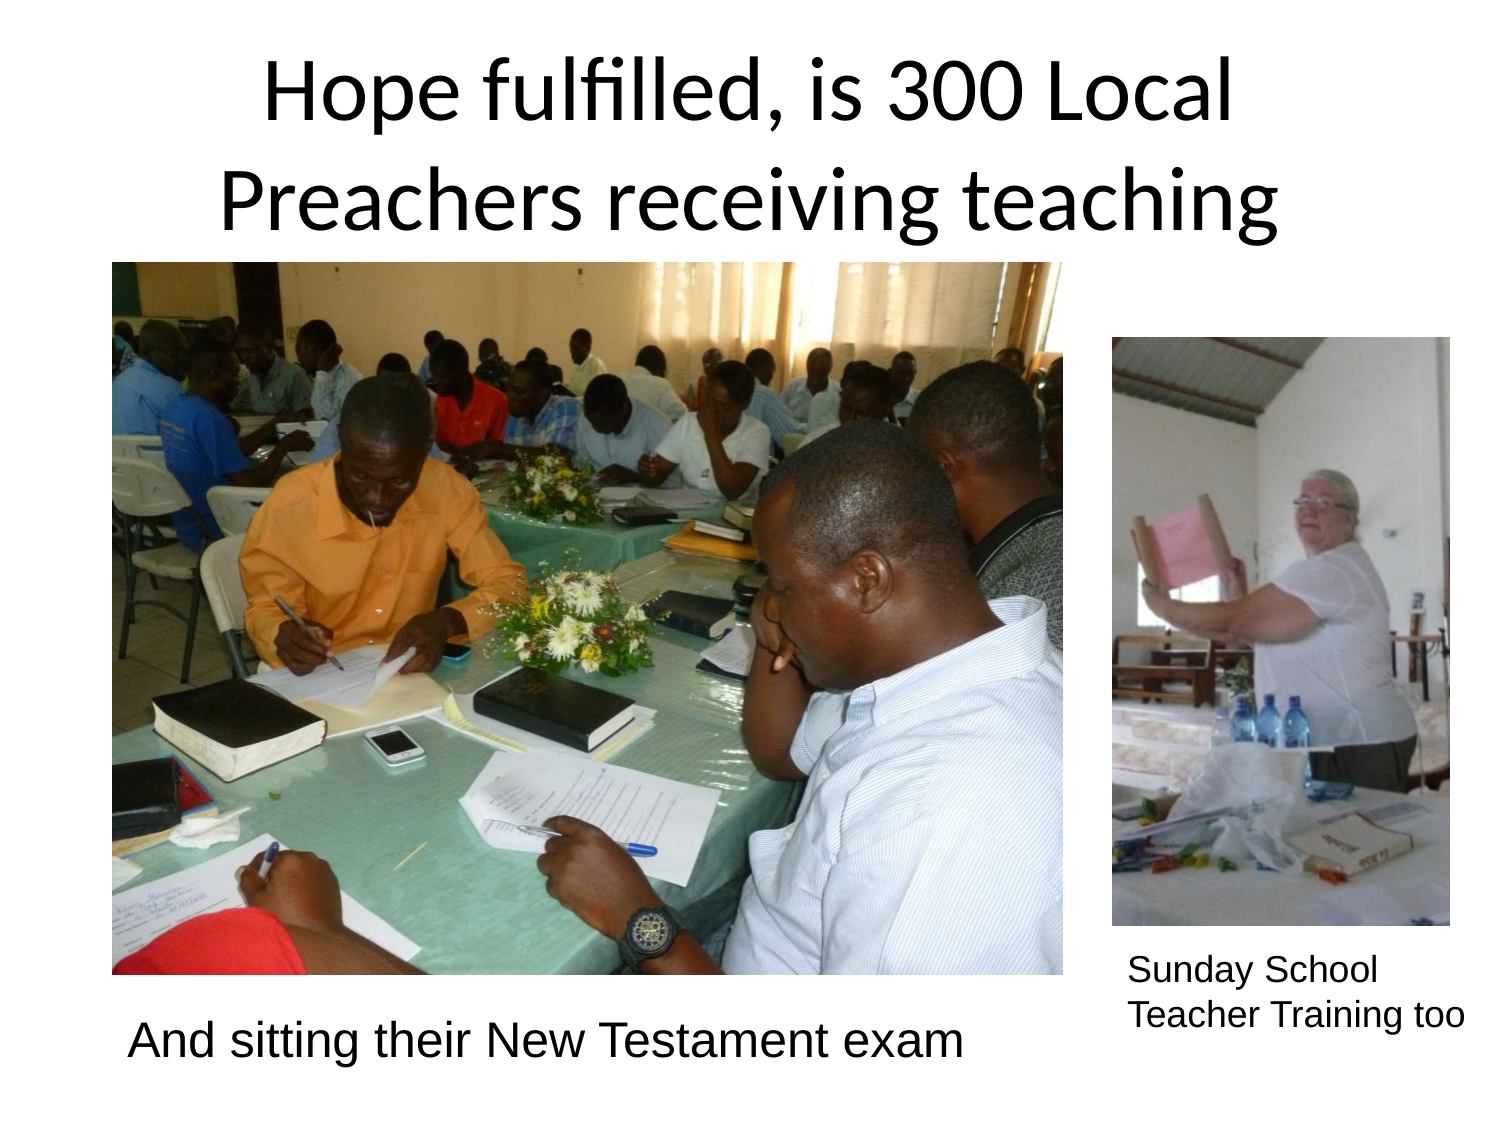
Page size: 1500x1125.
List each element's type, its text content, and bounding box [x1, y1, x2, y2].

text_box And sitting their New Testament exam [112, 999, 1038, 1075]
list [112, 262, 1063, 976]
text_box Sunday School Teacher Training too [1112, 937, 1500, 1043]
picture [1112, 337, 1451, 926]
title Hope fulfilled, is 300 Local Preachers receiving teaching [74, 44, 1426, 233]
